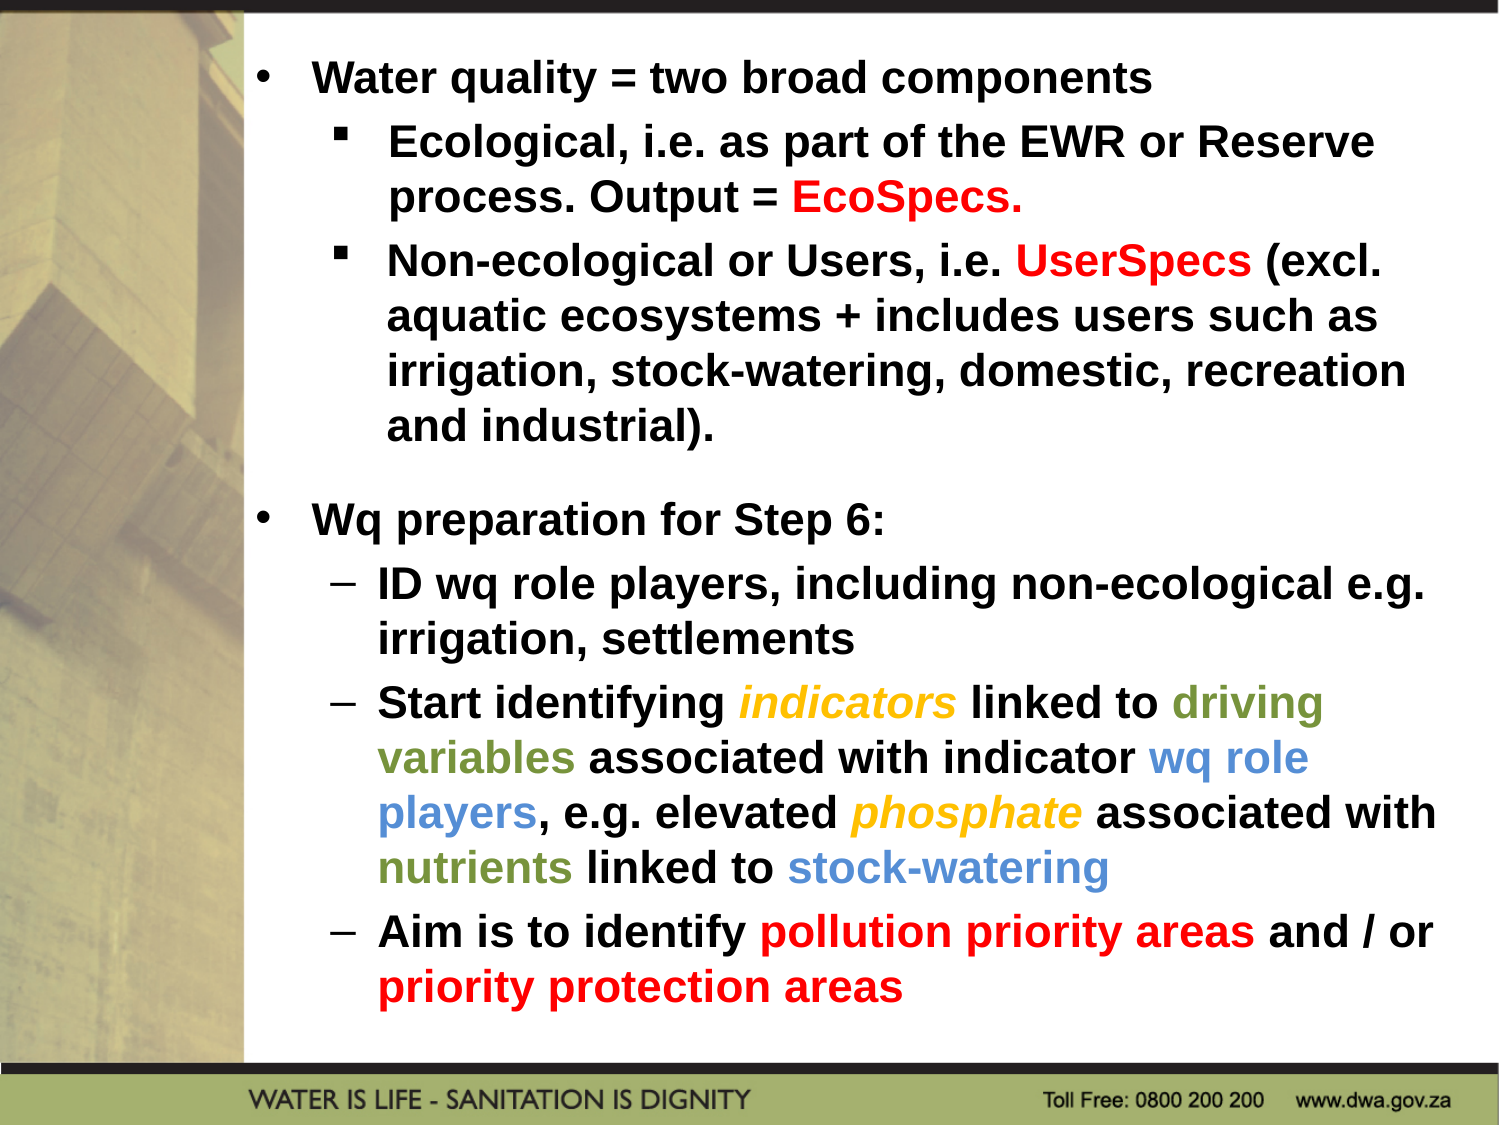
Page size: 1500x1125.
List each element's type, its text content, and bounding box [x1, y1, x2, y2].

picture [0, 0, 1500, 1125]
list Water quality = two broad components Ecological, i.e. as part of the EWR or Reserve process. Output = EcoSpecs. Non-ecological or Users, i.e. UserSpecs (excl. aquatic ecosystems + includes users such as irrigation, stock-watering, domestic, recreation and industrial). Wq preparation for Step 6: ID wq role players, including non-ecological e.g. irrigation, settlements Start identifying indicators linked to driving variables associated with indicator wq role players, e.g. elevated phosphate associated with nutrients linked to stock-watering Aim is to identify pollution priority areas and / or priority protection areas [240, 40, 1490, 994]
